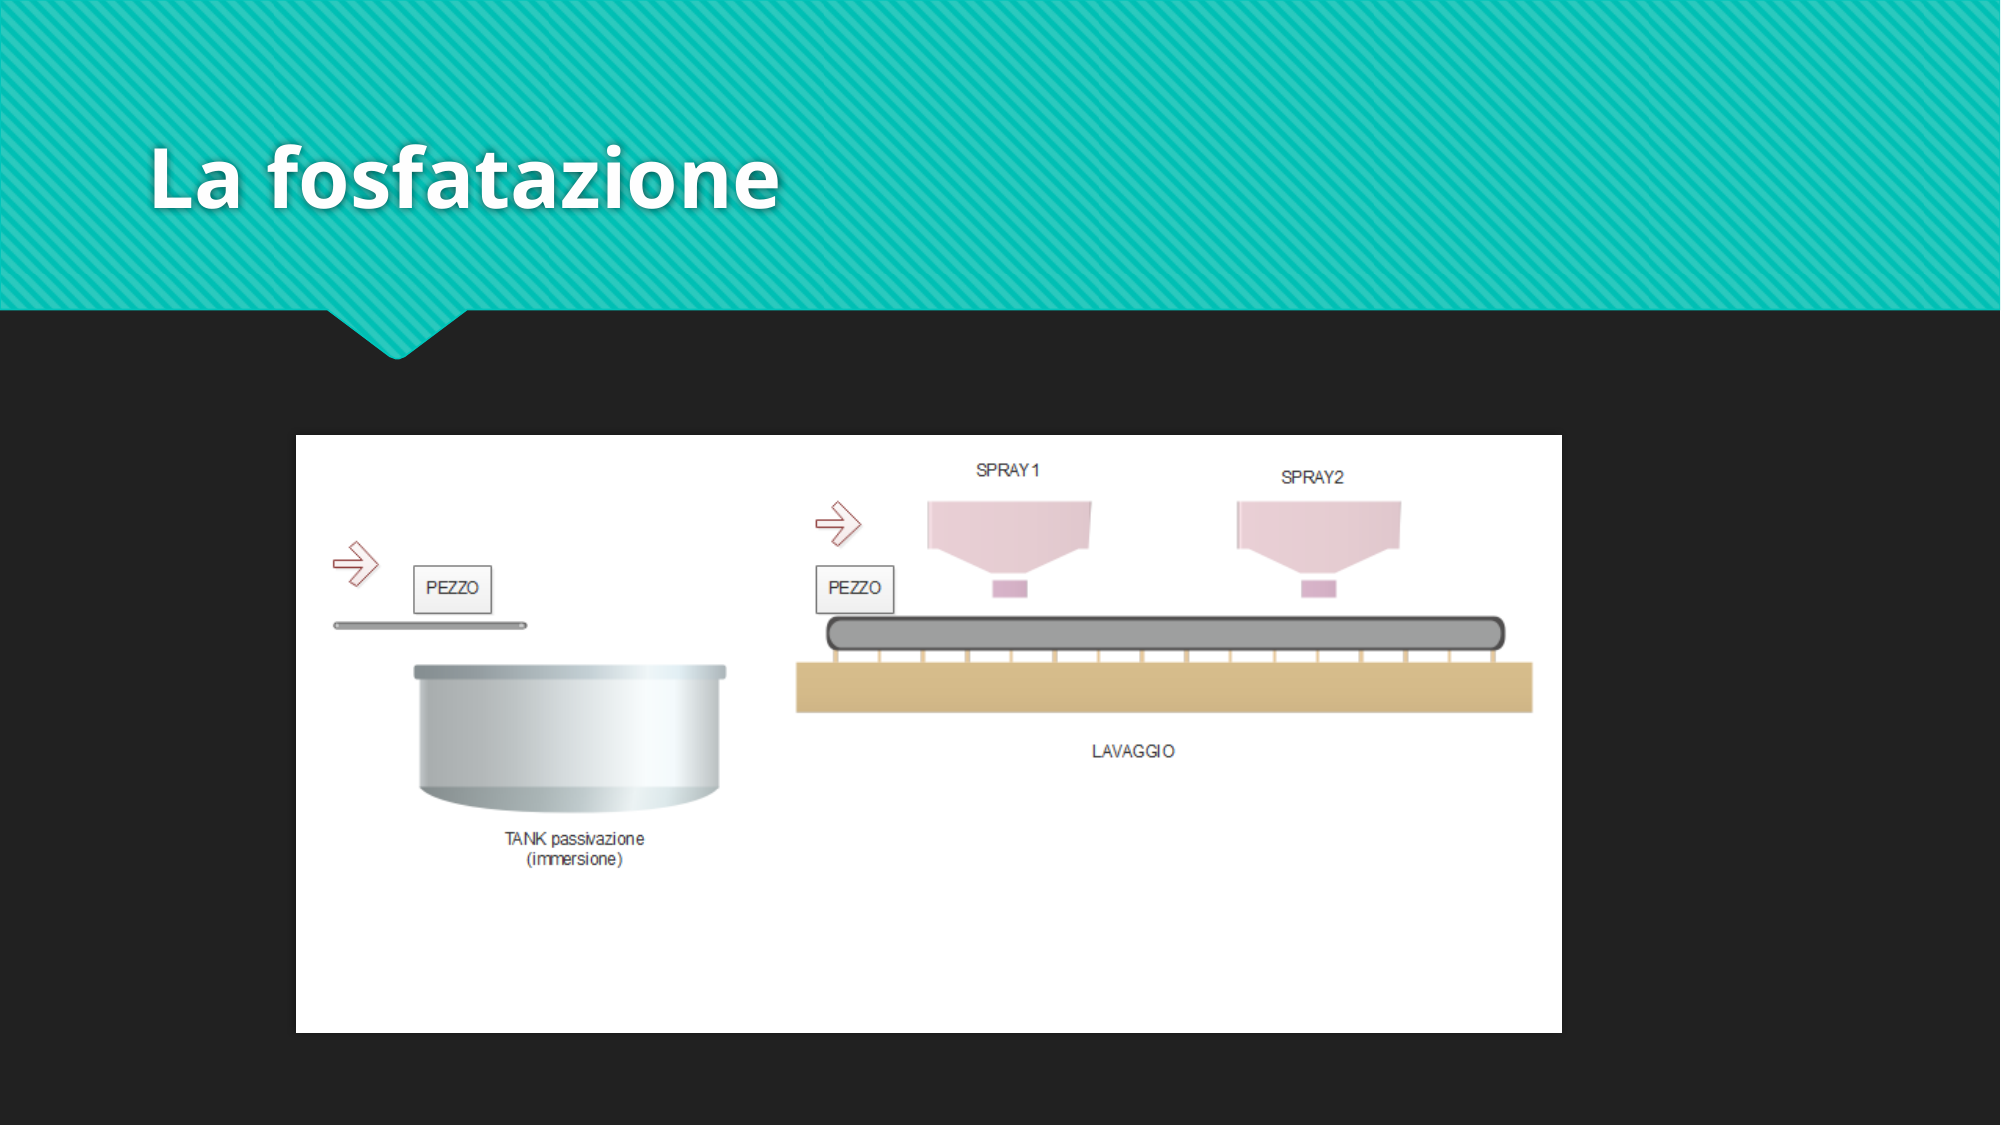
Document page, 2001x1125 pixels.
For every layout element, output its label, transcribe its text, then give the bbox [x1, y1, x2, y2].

title La fosfatazione [132, 73, 1868, 233]
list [296, 435, 1562, 1033]
